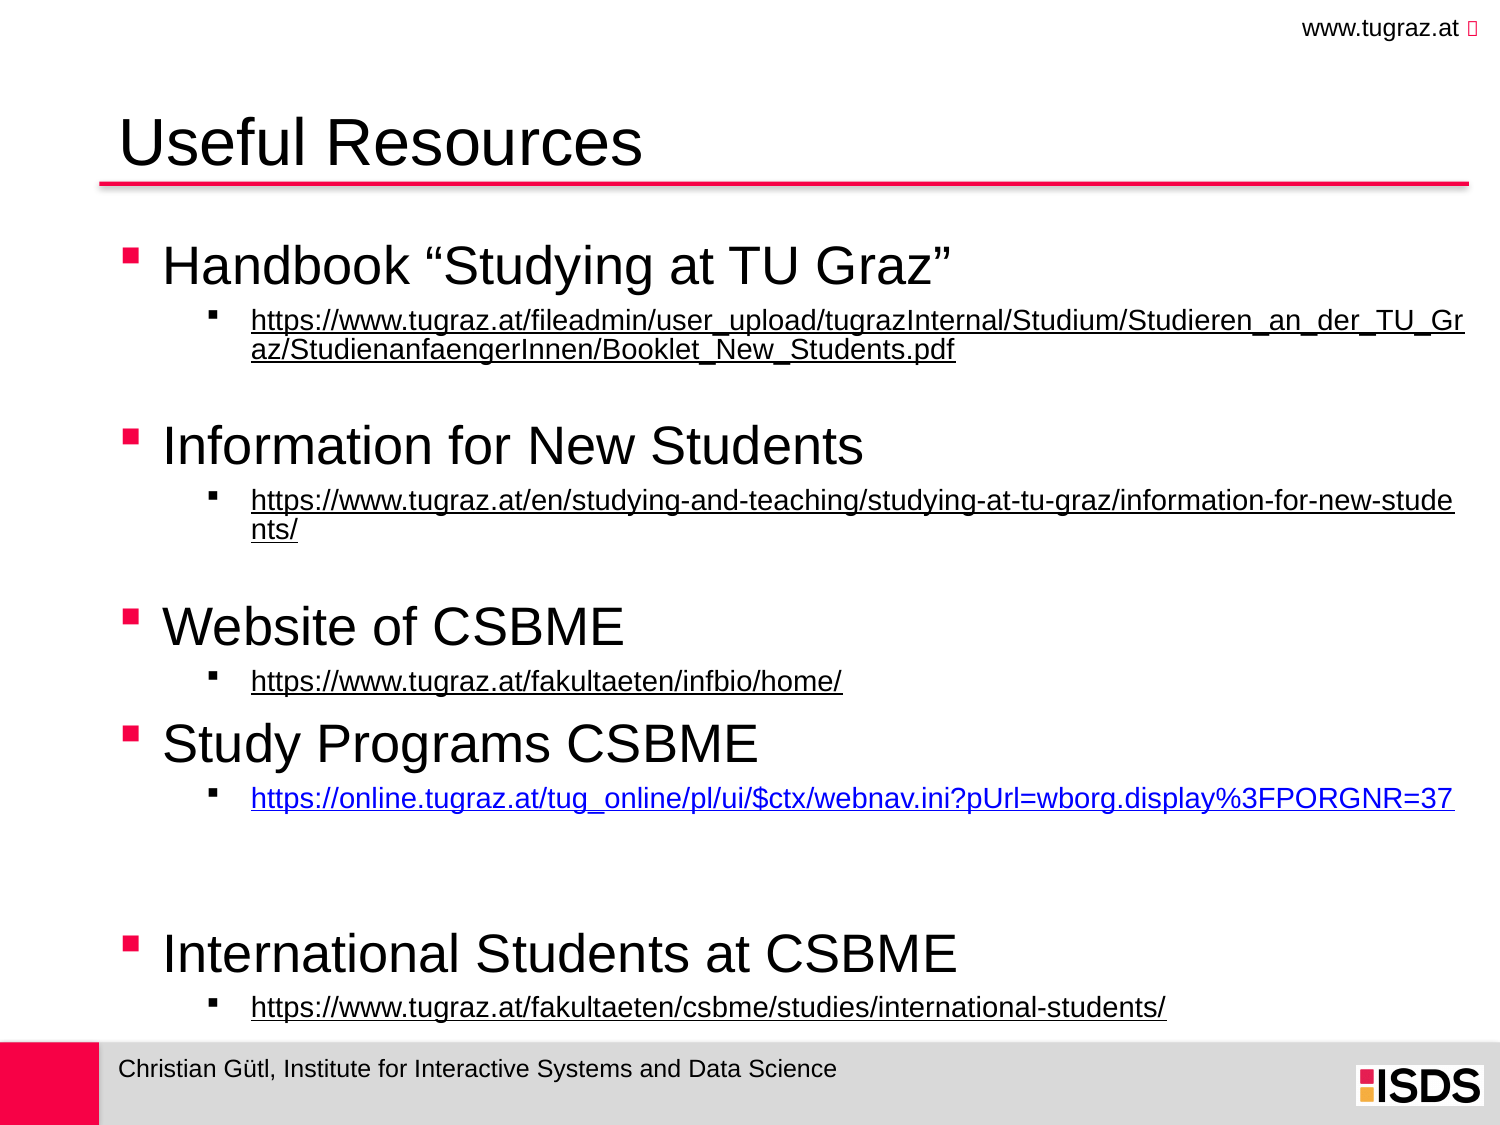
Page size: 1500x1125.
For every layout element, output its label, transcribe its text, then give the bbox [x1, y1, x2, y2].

text_box Christian Gütl, Institute for Interactive Systems and Data Science [118, 1052, 1468, 1095]
picture [1356, 1065, 1484, 1106]
text_box Handbook “Studying at TU Graz” https://www.tugraz.at/fileadmin/user_upload/tugrazInternal/Studium/Studieren_an_der_TU_Graz/StudienanfaengerInnen/Booklet_New_Students.pdf Information for New Students https://www.tugraz.at/en/studying-and-teaching/studying-at-tu-graz/information-for-new-students/ Website of CSBME https://www.tugraz.at/fakultaeten/infbio/home/ Study Programs CSBME https://online.tugraz.at/tug_online/pl/ui/$ctx/webnav.ini?pUrl=wborg.display%3FPORGNR=37 International Students at CSBME https://www.tugraz.at/fakultaeten/csbme/studies/international-students/ [118, 230, 1468, 1038]
text_box Useful Resources [118, 98, 1468, 186]
